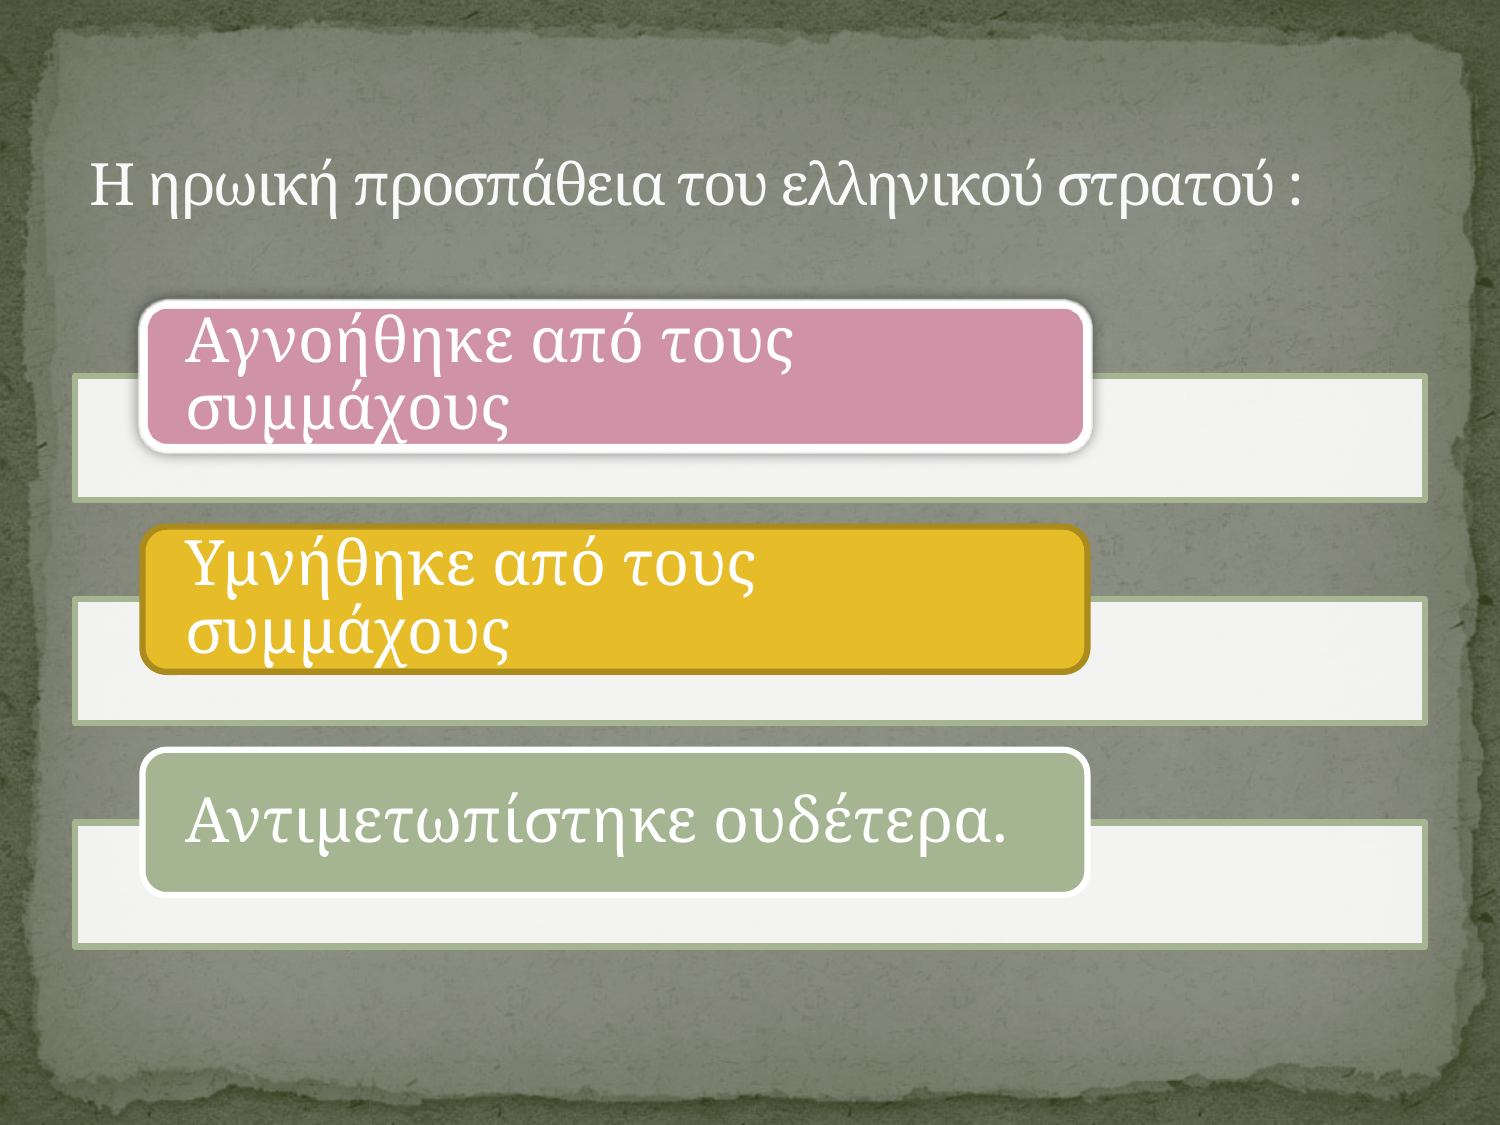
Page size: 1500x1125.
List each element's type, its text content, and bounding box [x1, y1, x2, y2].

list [77, 252, 1424, 998]
title Η ηρωική προσπάθεια του ελληνικού στρατού : [74, 42, 1425, 225]
